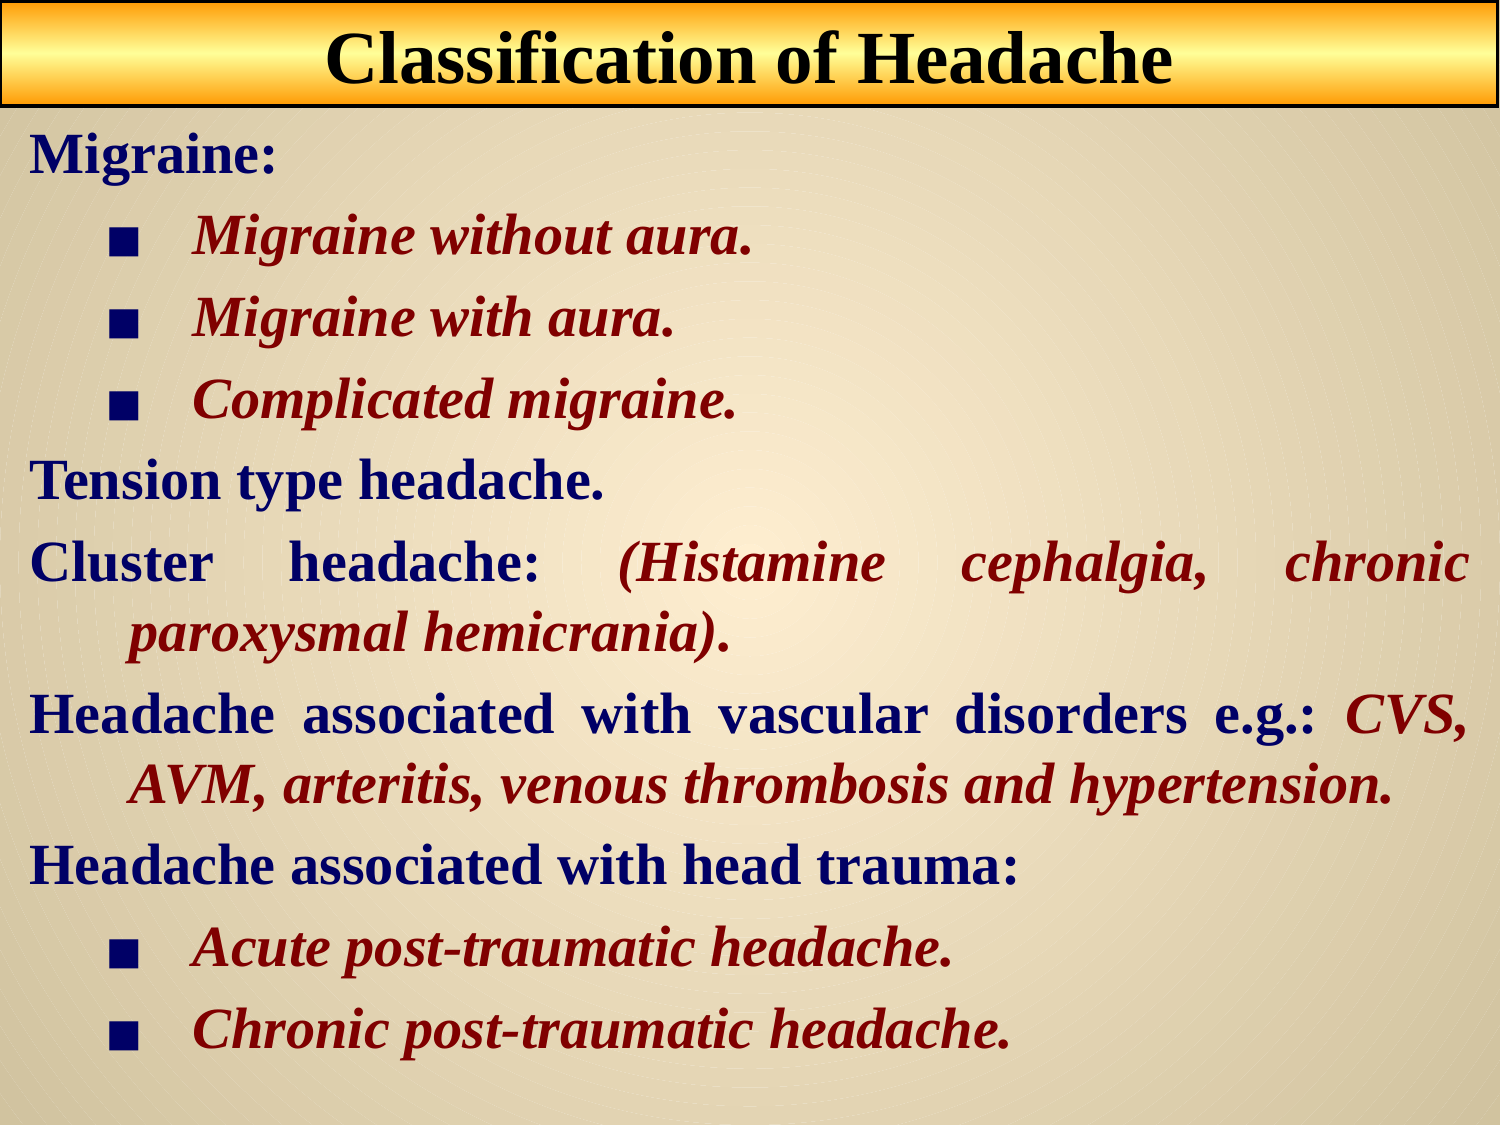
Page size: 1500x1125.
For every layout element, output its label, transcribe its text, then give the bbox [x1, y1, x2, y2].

subtitle Migraine: Migraine without aura. Migraine with aura. Complicated migraine. Tension type headache. Cluster headache: (Histamine cephalgia, chronic paroxysmal hemicrania). Headache associated with vascular disorders e.g.: CVS, AVM, arteritis, venous thrombosis and hypertension. Headache associated with head trauma: Acute post-traumatic headache. Chronic post-traumatic headache. [14, 107, 1486, 1117]
text_box Classification of Headache [0, 1, 1498, 106]
